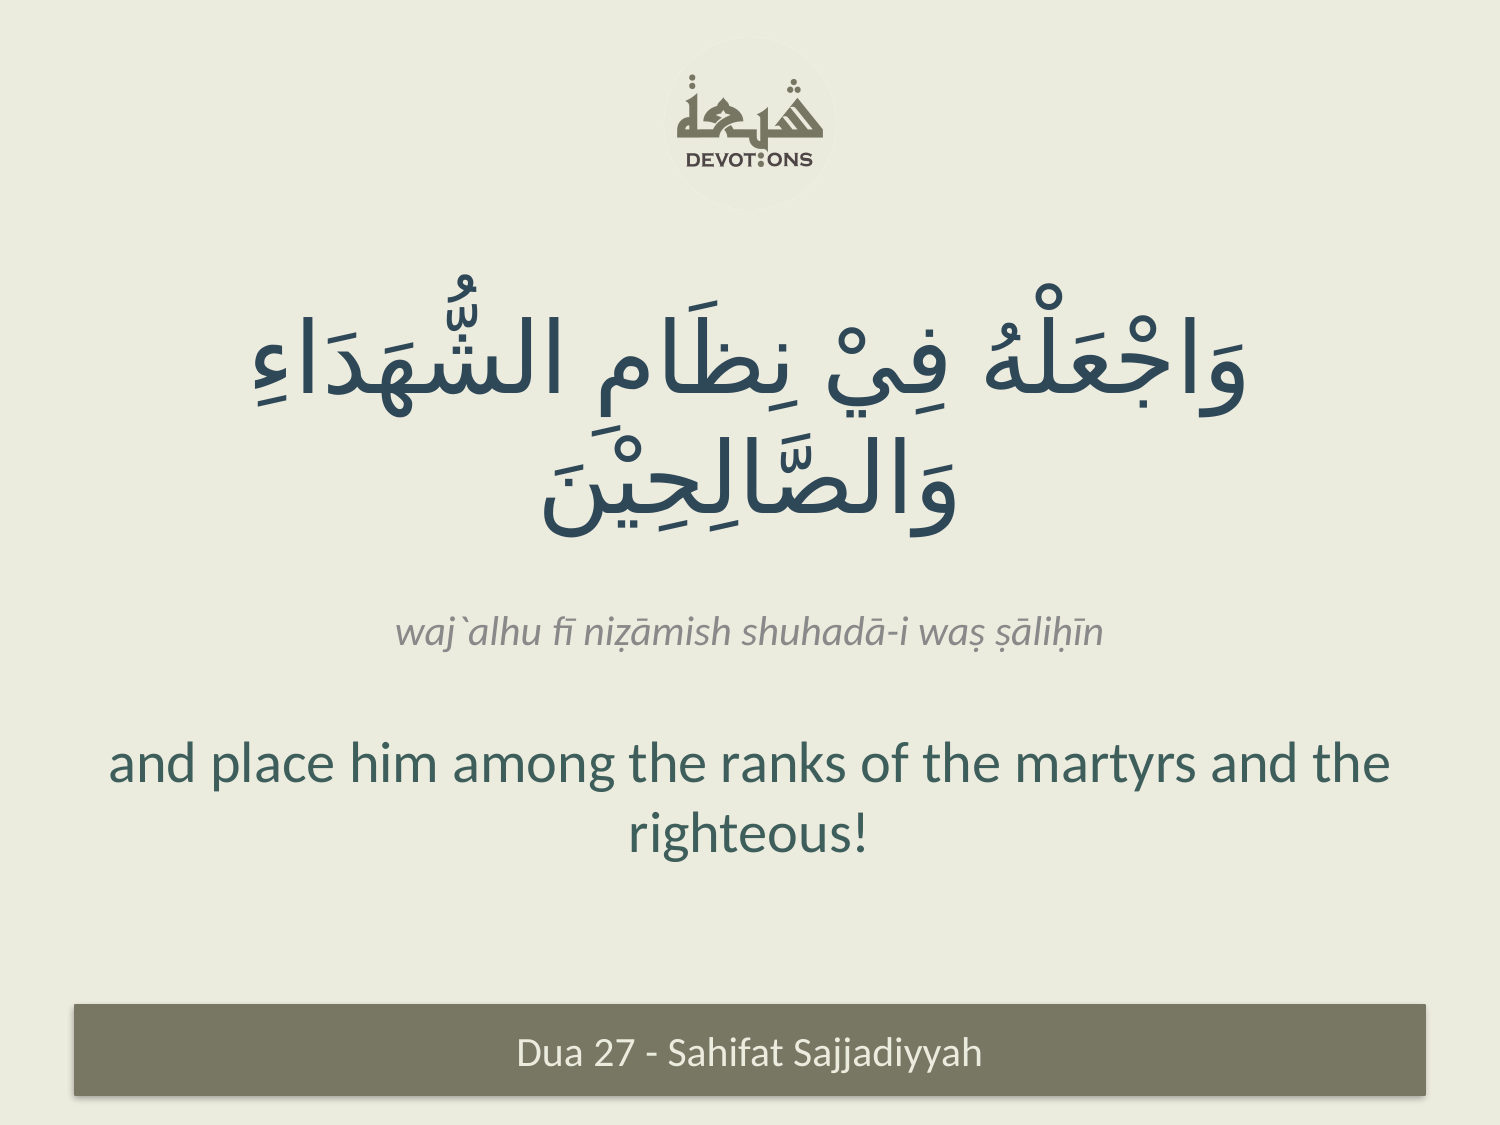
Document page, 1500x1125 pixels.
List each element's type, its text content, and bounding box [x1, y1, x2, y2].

text_box Dua 27 - Sahifat Sajjadiyyah [501, 1017, 999, 1083]
text_box وَاجْعَلْهُ فِيْ نِظَامِ الشُّهَدَاءِ وَالصَّالِحِيْنَ waj`alhu fī niẓāmish shuhadā-i waṣ ṣāliḥīn and place him among the ranks of the martyrs and the righteous! [74, 286, 1425, 871]
picture [656, 29, 844, 218]
text_box [74, 1004, 1426, 1096]
